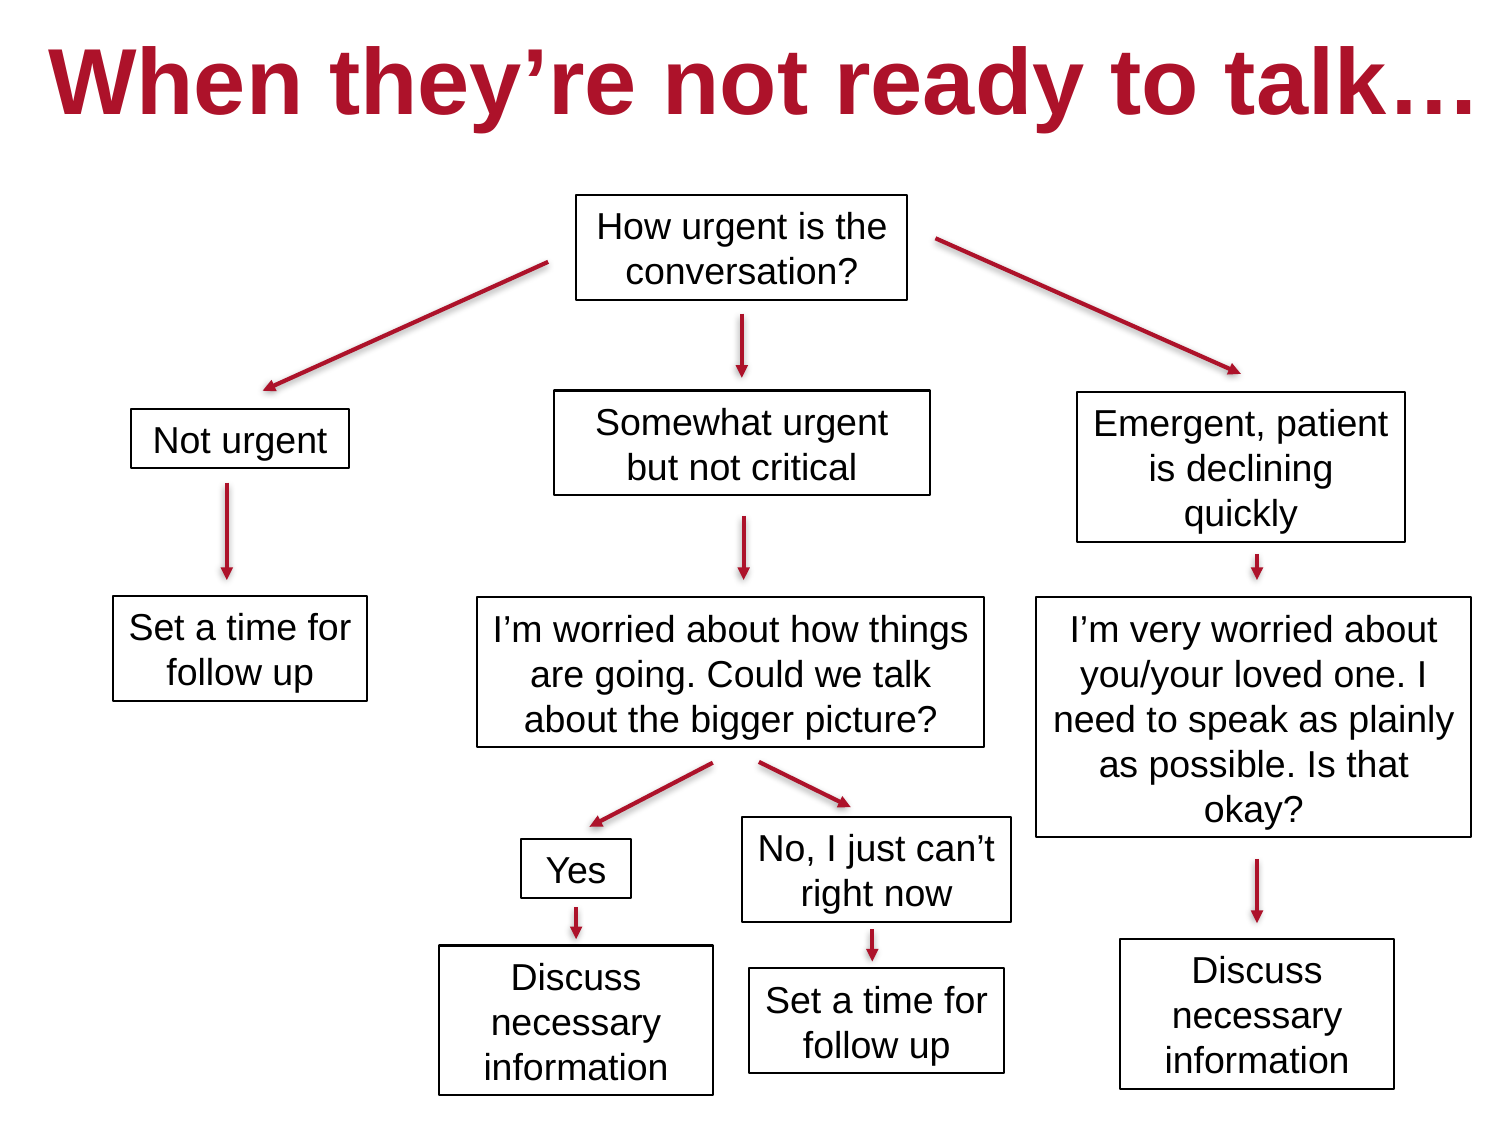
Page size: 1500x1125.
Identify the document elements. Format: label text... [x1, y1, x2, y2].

text_box No, I just can’t right now [741, 816, 1012, 922]
text_box I’m very worried about you/your loved one. I need to speak as plainly as possible. Is that okay? [1036, 597, 1472, 838]
text_box Not urgent [131, 408, 350, 469]
text_box Somewhat urgent but not critical [553, 390, 930, 496]
text_box Discuss necessary information [1120, 939, 1394, 1089]
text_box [935, 237, 1242, 375]
title When they’re not ready to talk… [0, 0, 1500, 136]
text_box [262, 261, 549, 391]
text_box How urgent is the conversation? [576, 194, 908, 300]
text_box Yes [521, 838, 631, 899]
text_box Emergent, patient is declining quickly [1076, 391, 1405, 542]
text_box Set a time for follow up [749, 968, 1004, 1073]
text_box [758, 761, 852, 808]
text_box Discuss necessary information [439, 945, 713, 1096]
text_box I’m worried about how things are going. Could we talk about the bigger picture? [477, 597, 985, 748]
text_box Set a time for follow up [112, 595, 368, 701]
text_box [589, 762, 714, 828]
